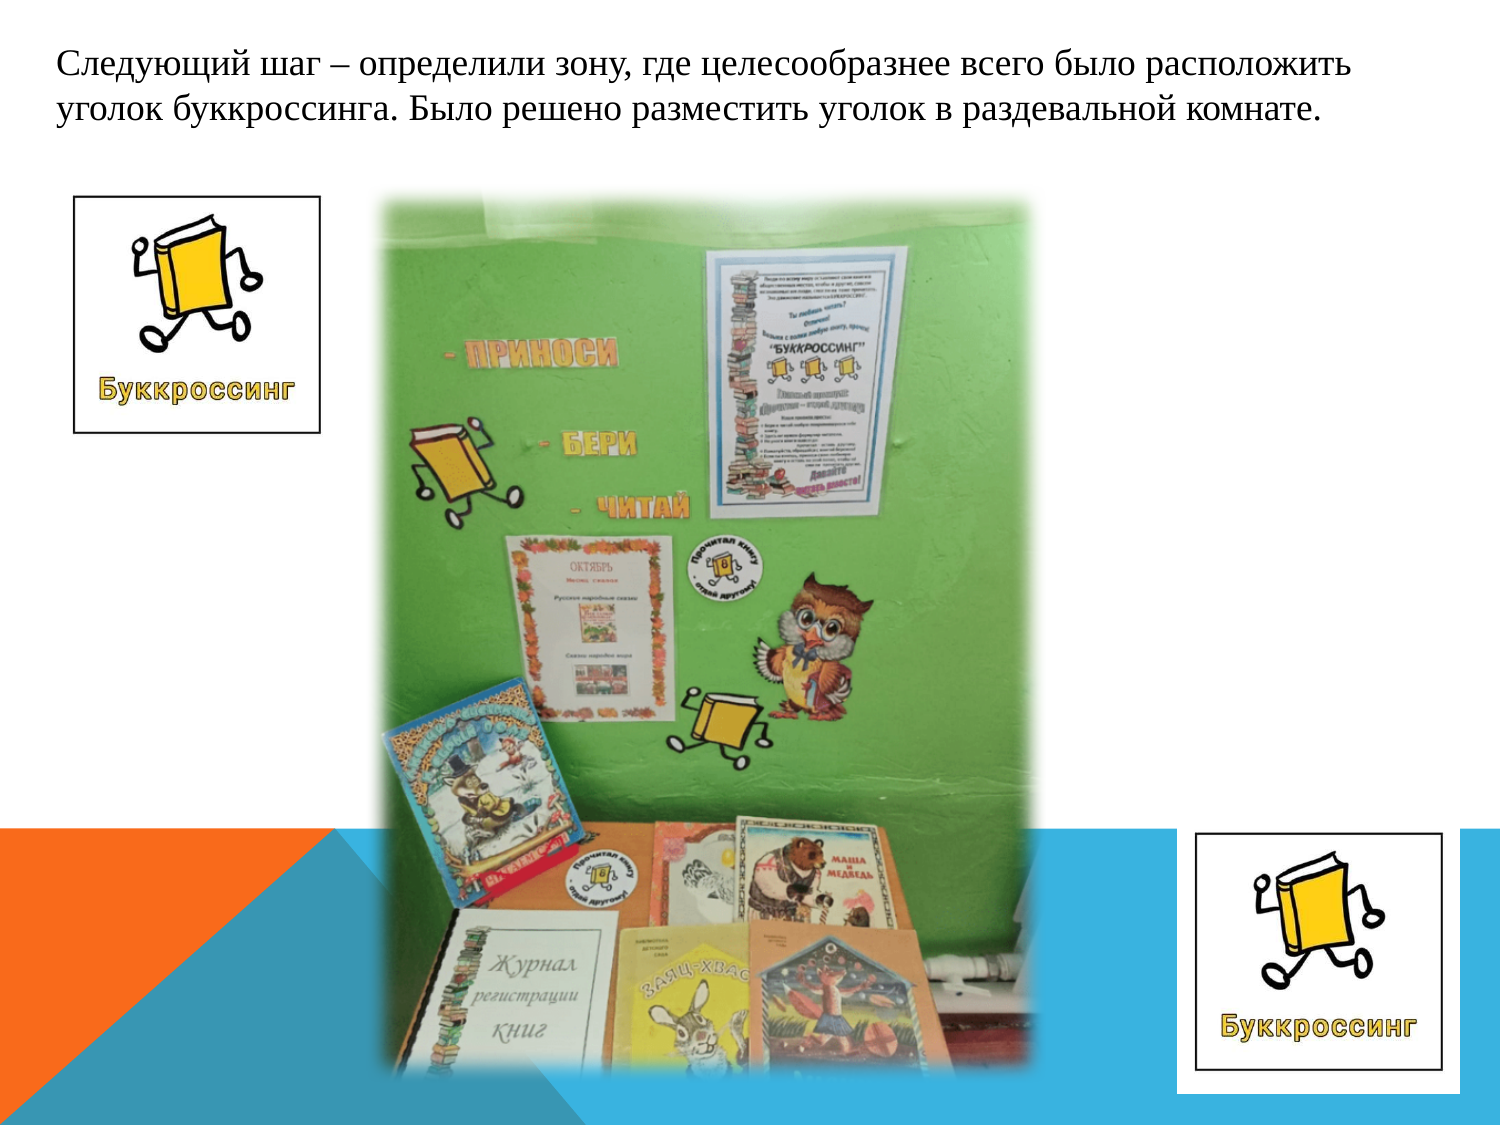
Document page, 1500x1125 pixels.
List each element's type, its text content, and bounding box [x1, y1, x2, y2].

picture [54, 173, 338, 457]
picture [1176, 810, 1460, 1094]
picture [366, 184, 1048, 1086]
text_box Следующий шаг – определили зону, где целесообразнее всего было расположить уголок буккроссинга. Было решено разместить уголок в раздевальной комнате. [41, 30, 1483, 181]
